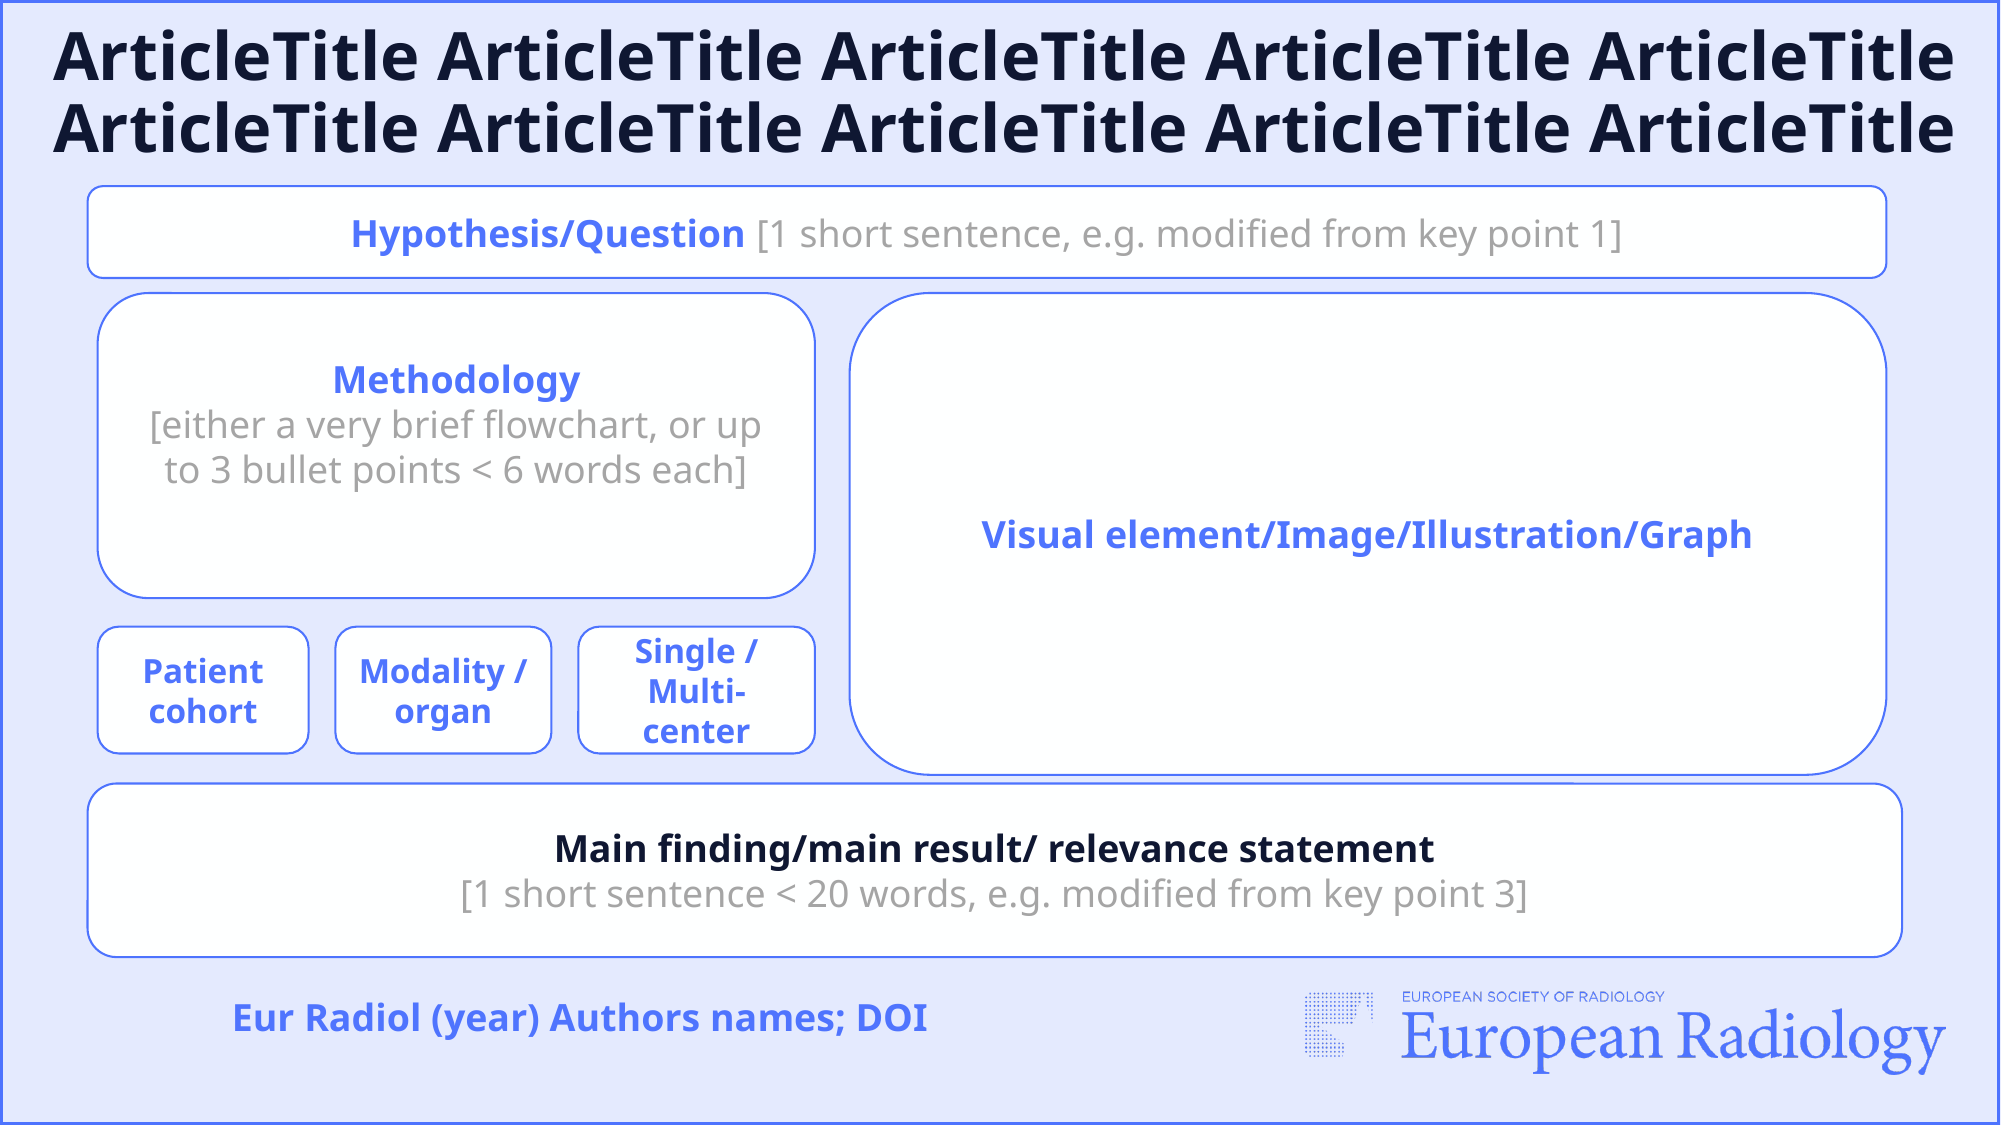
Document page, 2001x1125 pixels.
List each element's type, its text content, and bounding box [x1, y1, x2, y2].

text_box Eur Radiol (year) Authors names; DOI [53, 979, 1107, 1054]
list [1305, 965, 1946, 1089]
text_box Patient cohort [96, 625, 310, 755]
text_box Single / Multi-center [577, 625, 816, 755]
text_box Main finding/main result/ relevance statement [1 short sentence < 20 words, e.g. modified from key point 3] [86, 782, 1904, 959]
title ArticleTitle ArticleTitle ArticleTitle ArticleTitle ArticleTitle ArticleTitle ArticleTitle ArticleTitle ArticleTitle ArticleTitle [38, 13, 1980, 178]
text_box Methodology [either a very brief flowchart, or up to 3 bullet points < 6 words each] [96, 291, 816, 600]
text_box Hypothesis/Question [1 short sentence, e.g. modified from key point 1] [86, 185, 1888, 280]
text_box Modality / organ [334, 625, 553, 755]
text_box Visual element/Image/Illustration/Graph [848, 291, 1888, 776]
